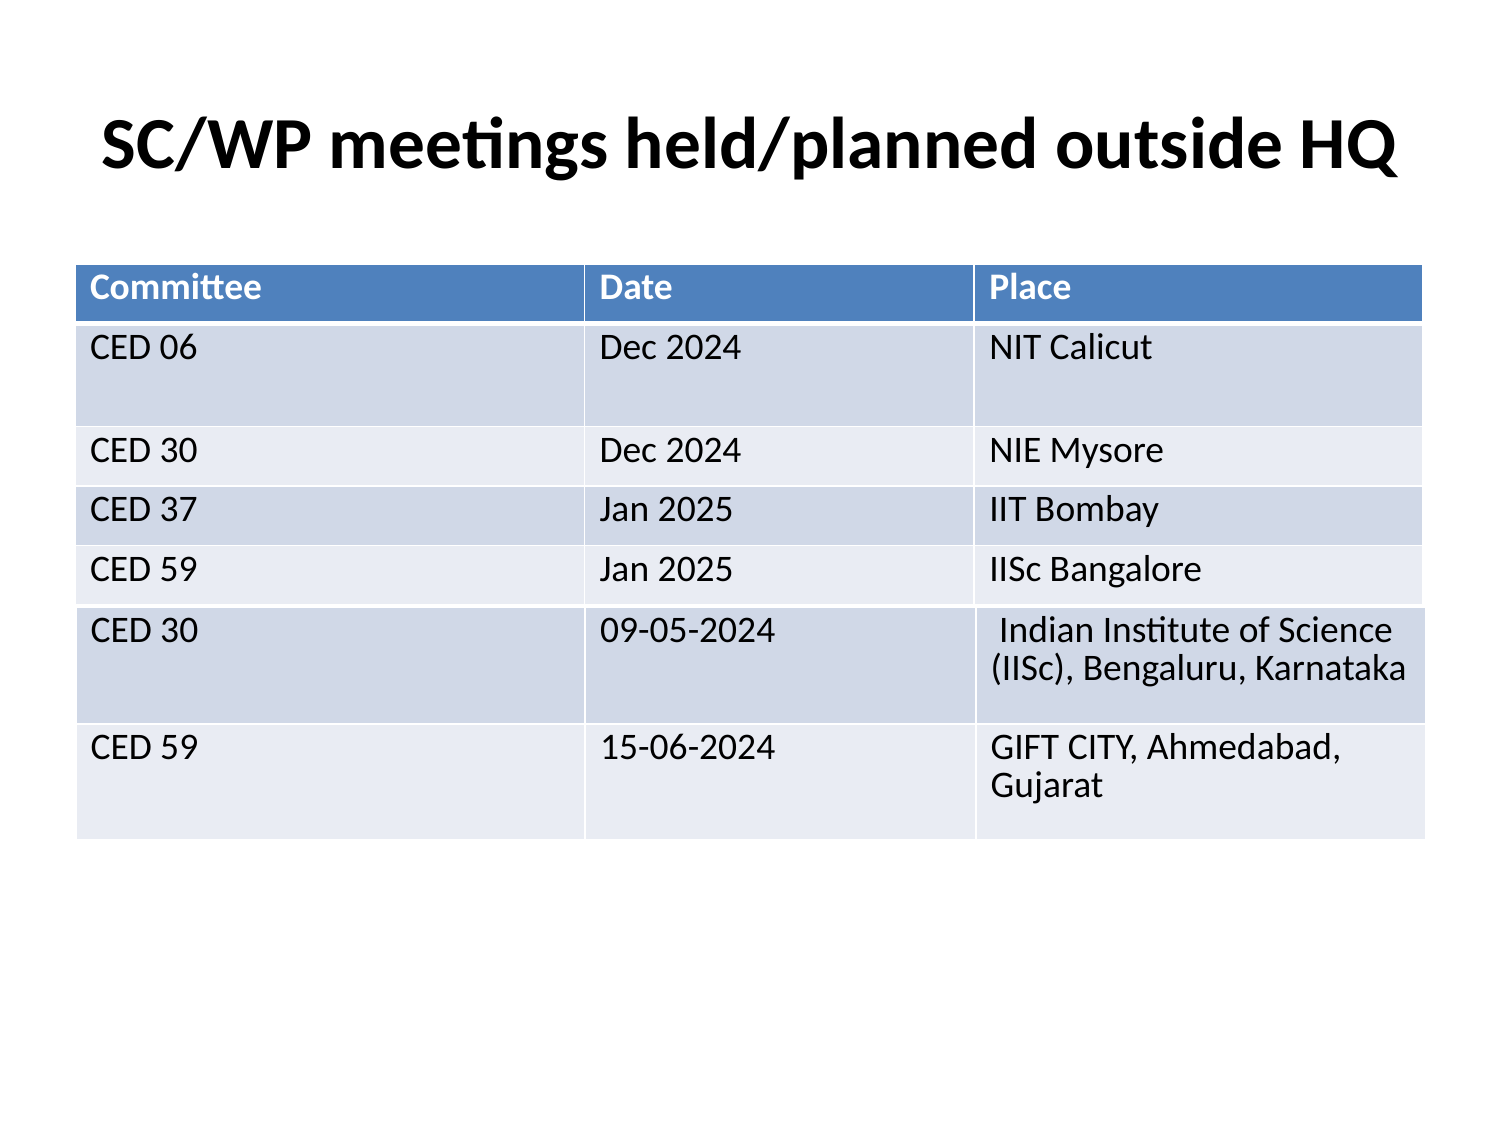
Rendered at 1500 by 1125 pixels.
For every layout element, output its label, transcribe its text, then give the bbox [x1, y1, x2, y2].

table_header Committee [76, 265, 584, 321]
table_cell GIFT CITY, Ahmedabad, Gujarat [977, 725, 1425, 839]
table_cell Jan 2025 [585, 546, 973, 604]
table_cell Dec 2024 [585, 326, 973, 426]
table_cell CED 06 [76, 326, 584, 426]
table_header Indian Institute of Science (IISc), Bengaluru, Karnataka [977, 608, 1425, 723]
table_cell NIT Calicut [975, 326, 1422, 426]
table_cell IIT Bombay [975, 487, 1422, 545]
title SC/WP meetings held/planned outside HQ [75, 45, 1425, 233]
table_cell NIE Mysore [975, 427, 1422, 485]
table_cell CED 59 [76, 546, 584, 604]
table_header CED 30 [77, 608, 584, 723]
table_cell IISc Bangalore [975, 546, 1422, 604]
table_cell CED 30 [76, 427, 584, 485]
table_header Place [975, 265, 1422, 321]
table_cell Jan 2025 [585, 487, 973, 545]
table_cell CED 37 [76, 487, 584, 545]
table_header Date [585, 265, 973, 321]
table_cell CED 59 [77, 725, 584, 839]
table_cell 15-06-2024 [586, 725, 975, 839]
table_cell Dec 2024 [585, 427, 973, 485]
table_header 09-05-2024 [586, 608, 975, 723]
